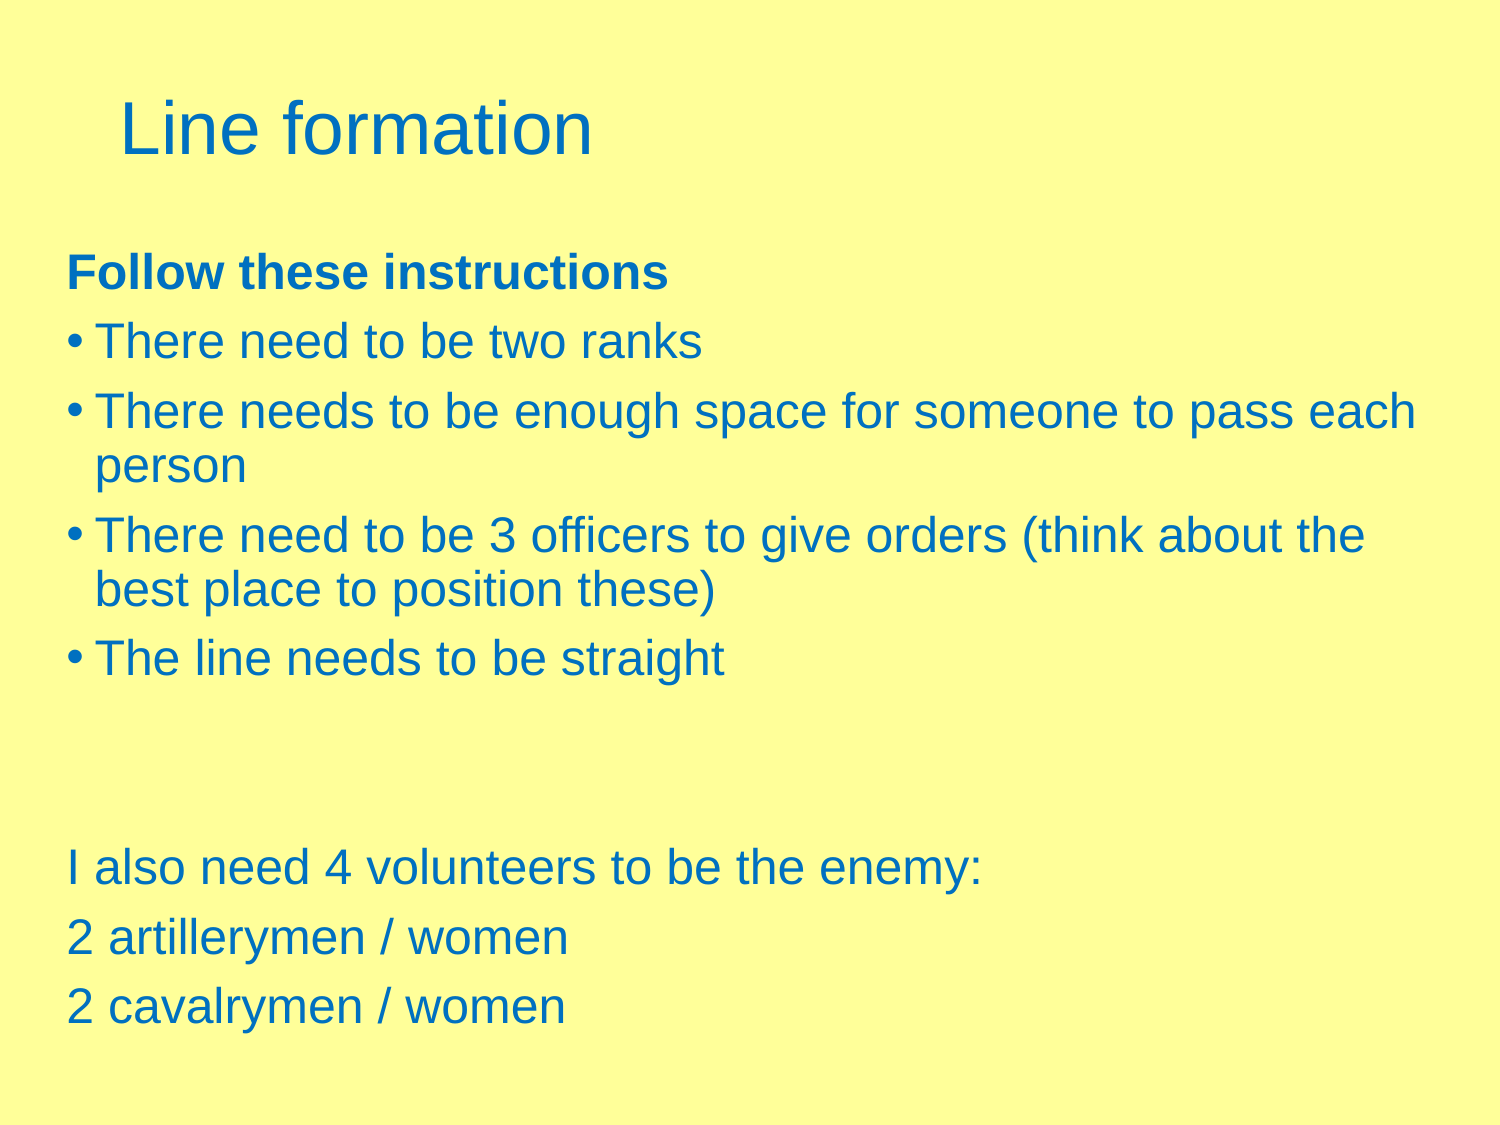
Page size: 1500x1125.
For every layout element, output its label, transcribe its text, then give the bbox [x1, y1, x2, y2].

list Follow these instructions There need to be two ranks There needs to be enough space for someone to pass each person There need to be 3 officers to give orders (think about the best place to position these) The line needs to be straight I also need 4 volunteers to be the enemy: 2 artillerymen / women 2 cavalrymen / women [51, 238, 1449, 1001]
title Line formation [104, 21, 1396, 238]
